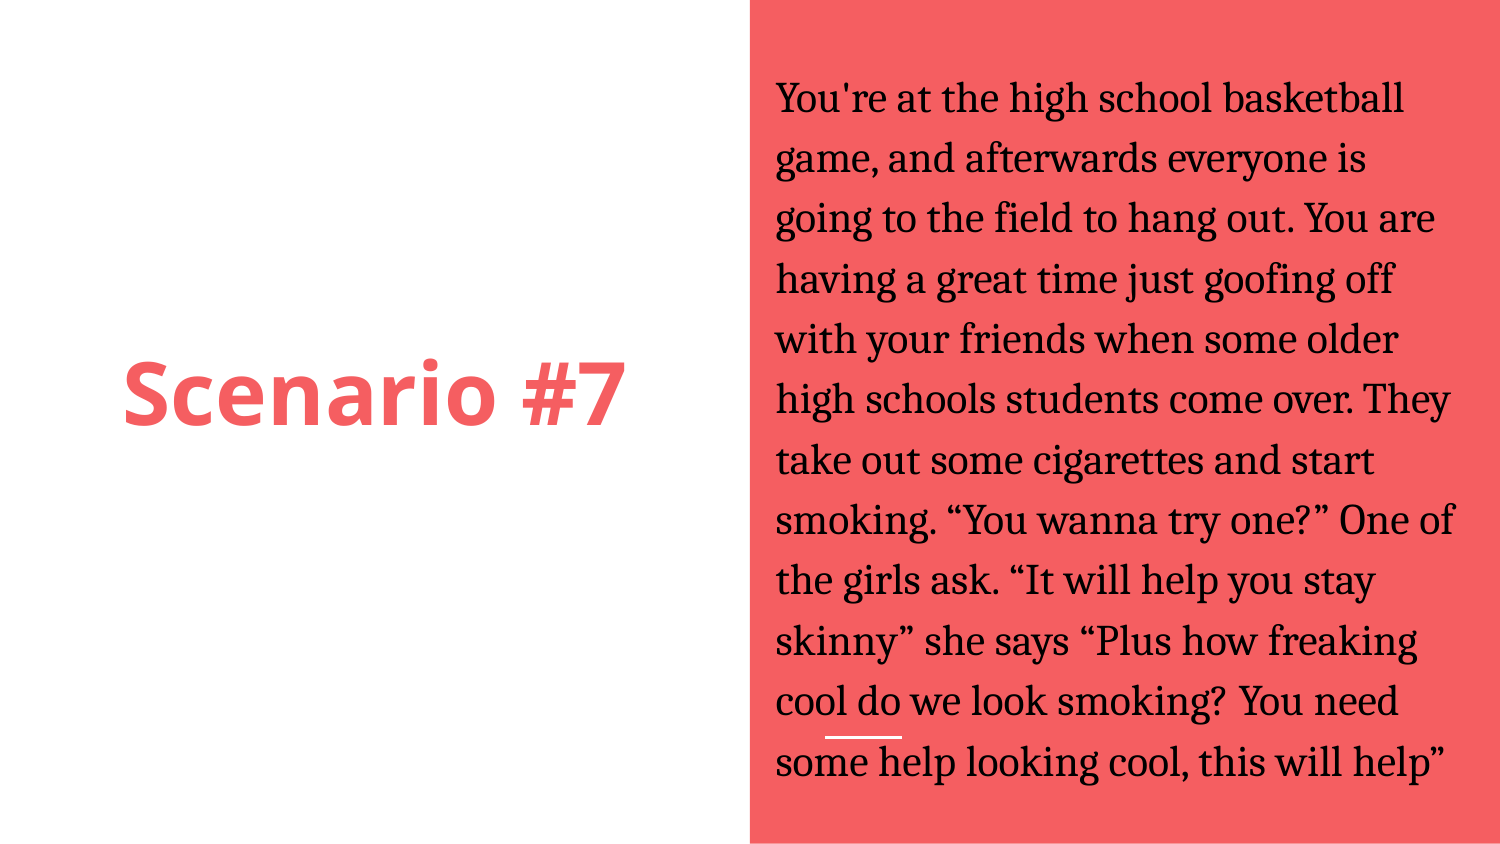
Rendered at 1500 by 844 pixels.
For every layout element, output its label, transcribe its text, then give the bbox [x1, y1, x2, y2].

title Scenario #7 [43, 181, 708, 458]
list You're at the high school basketball game, and afterwards everyone is going to the field to hang out. You are having a great time just goofing off with your friends when some older high schools students come over. They take out some cigarettes and start smoking. “You wanna try one?” One of the girls ask. “It will help you stay skinny” she says “Plus how freaking cool do we look smoking? You need some help looking cool, this will help” [760, 84, 1472, 813]
